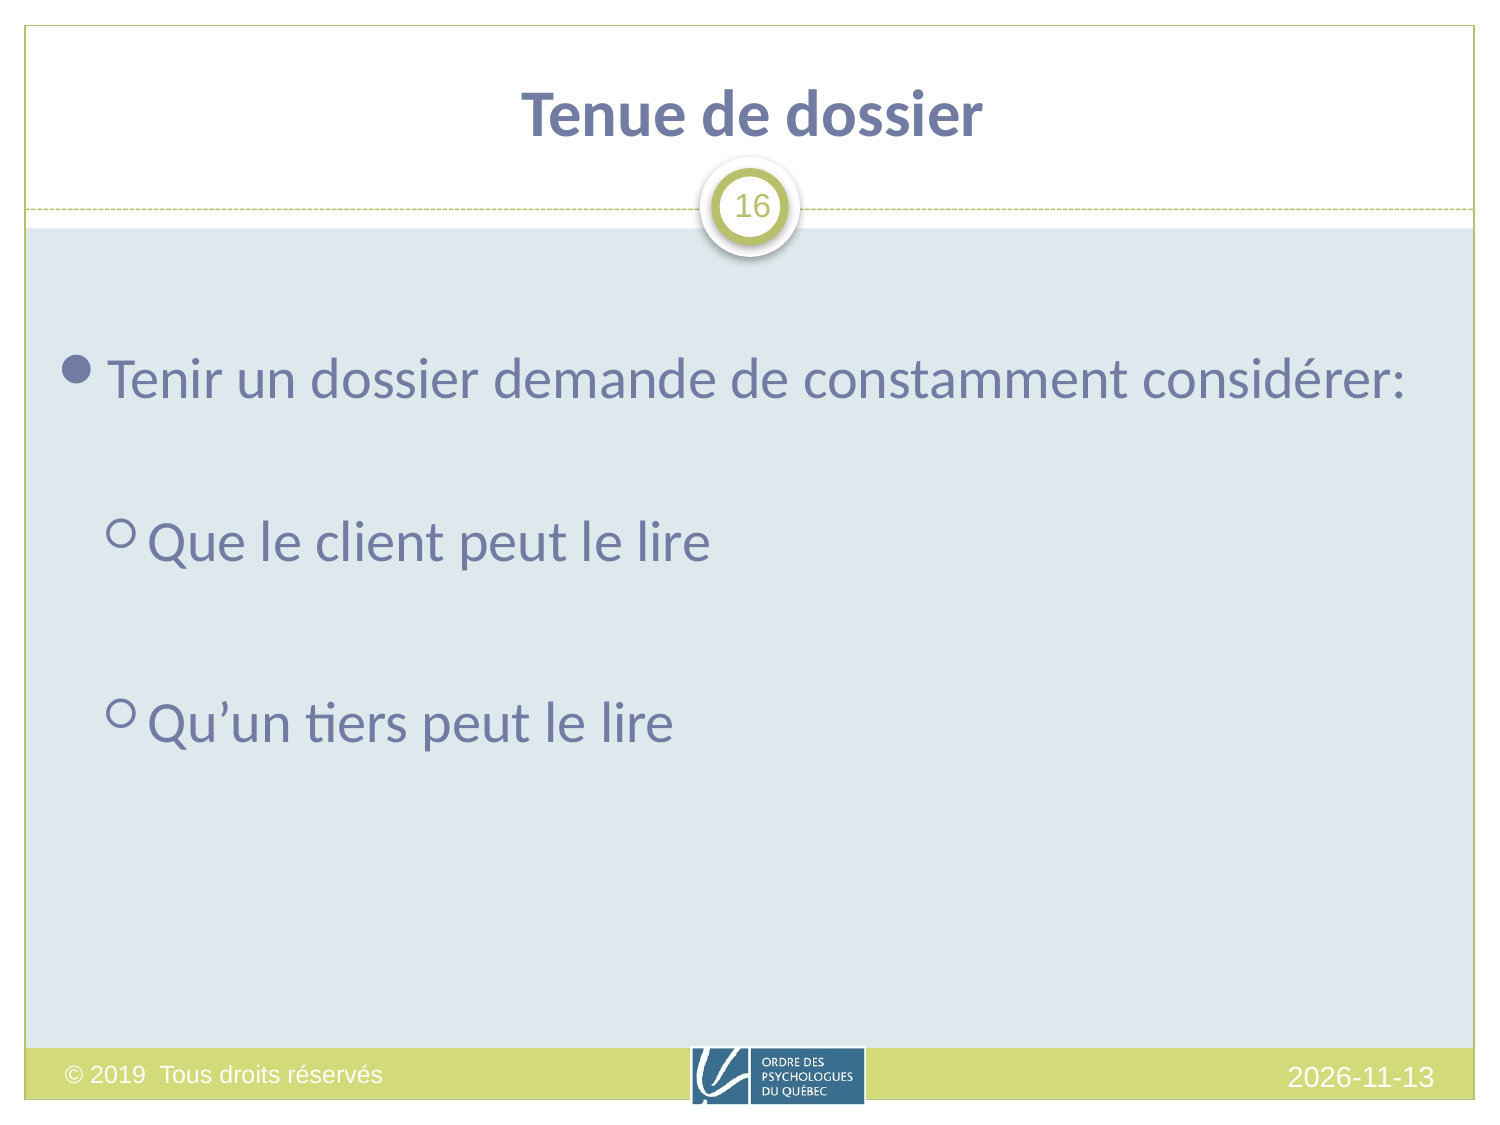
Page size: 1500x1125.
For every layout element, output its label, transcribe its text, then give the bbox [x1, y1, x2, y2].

picture [690, 1046, 867, 1106]
slide_number 16 [715, 168, 791, 241]
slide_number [950, 1050, 1450, 1111]
title Tenue de dossier [78, 0, 1428, 159]
footer © 2019 Tous droits réservés [50, 1051, 638, 1112]
list Tenir un dossier demande de constamment considérer: Que le client peut le lire Qu’un tiers peut le lire [49, 250, 1445, 1001]
